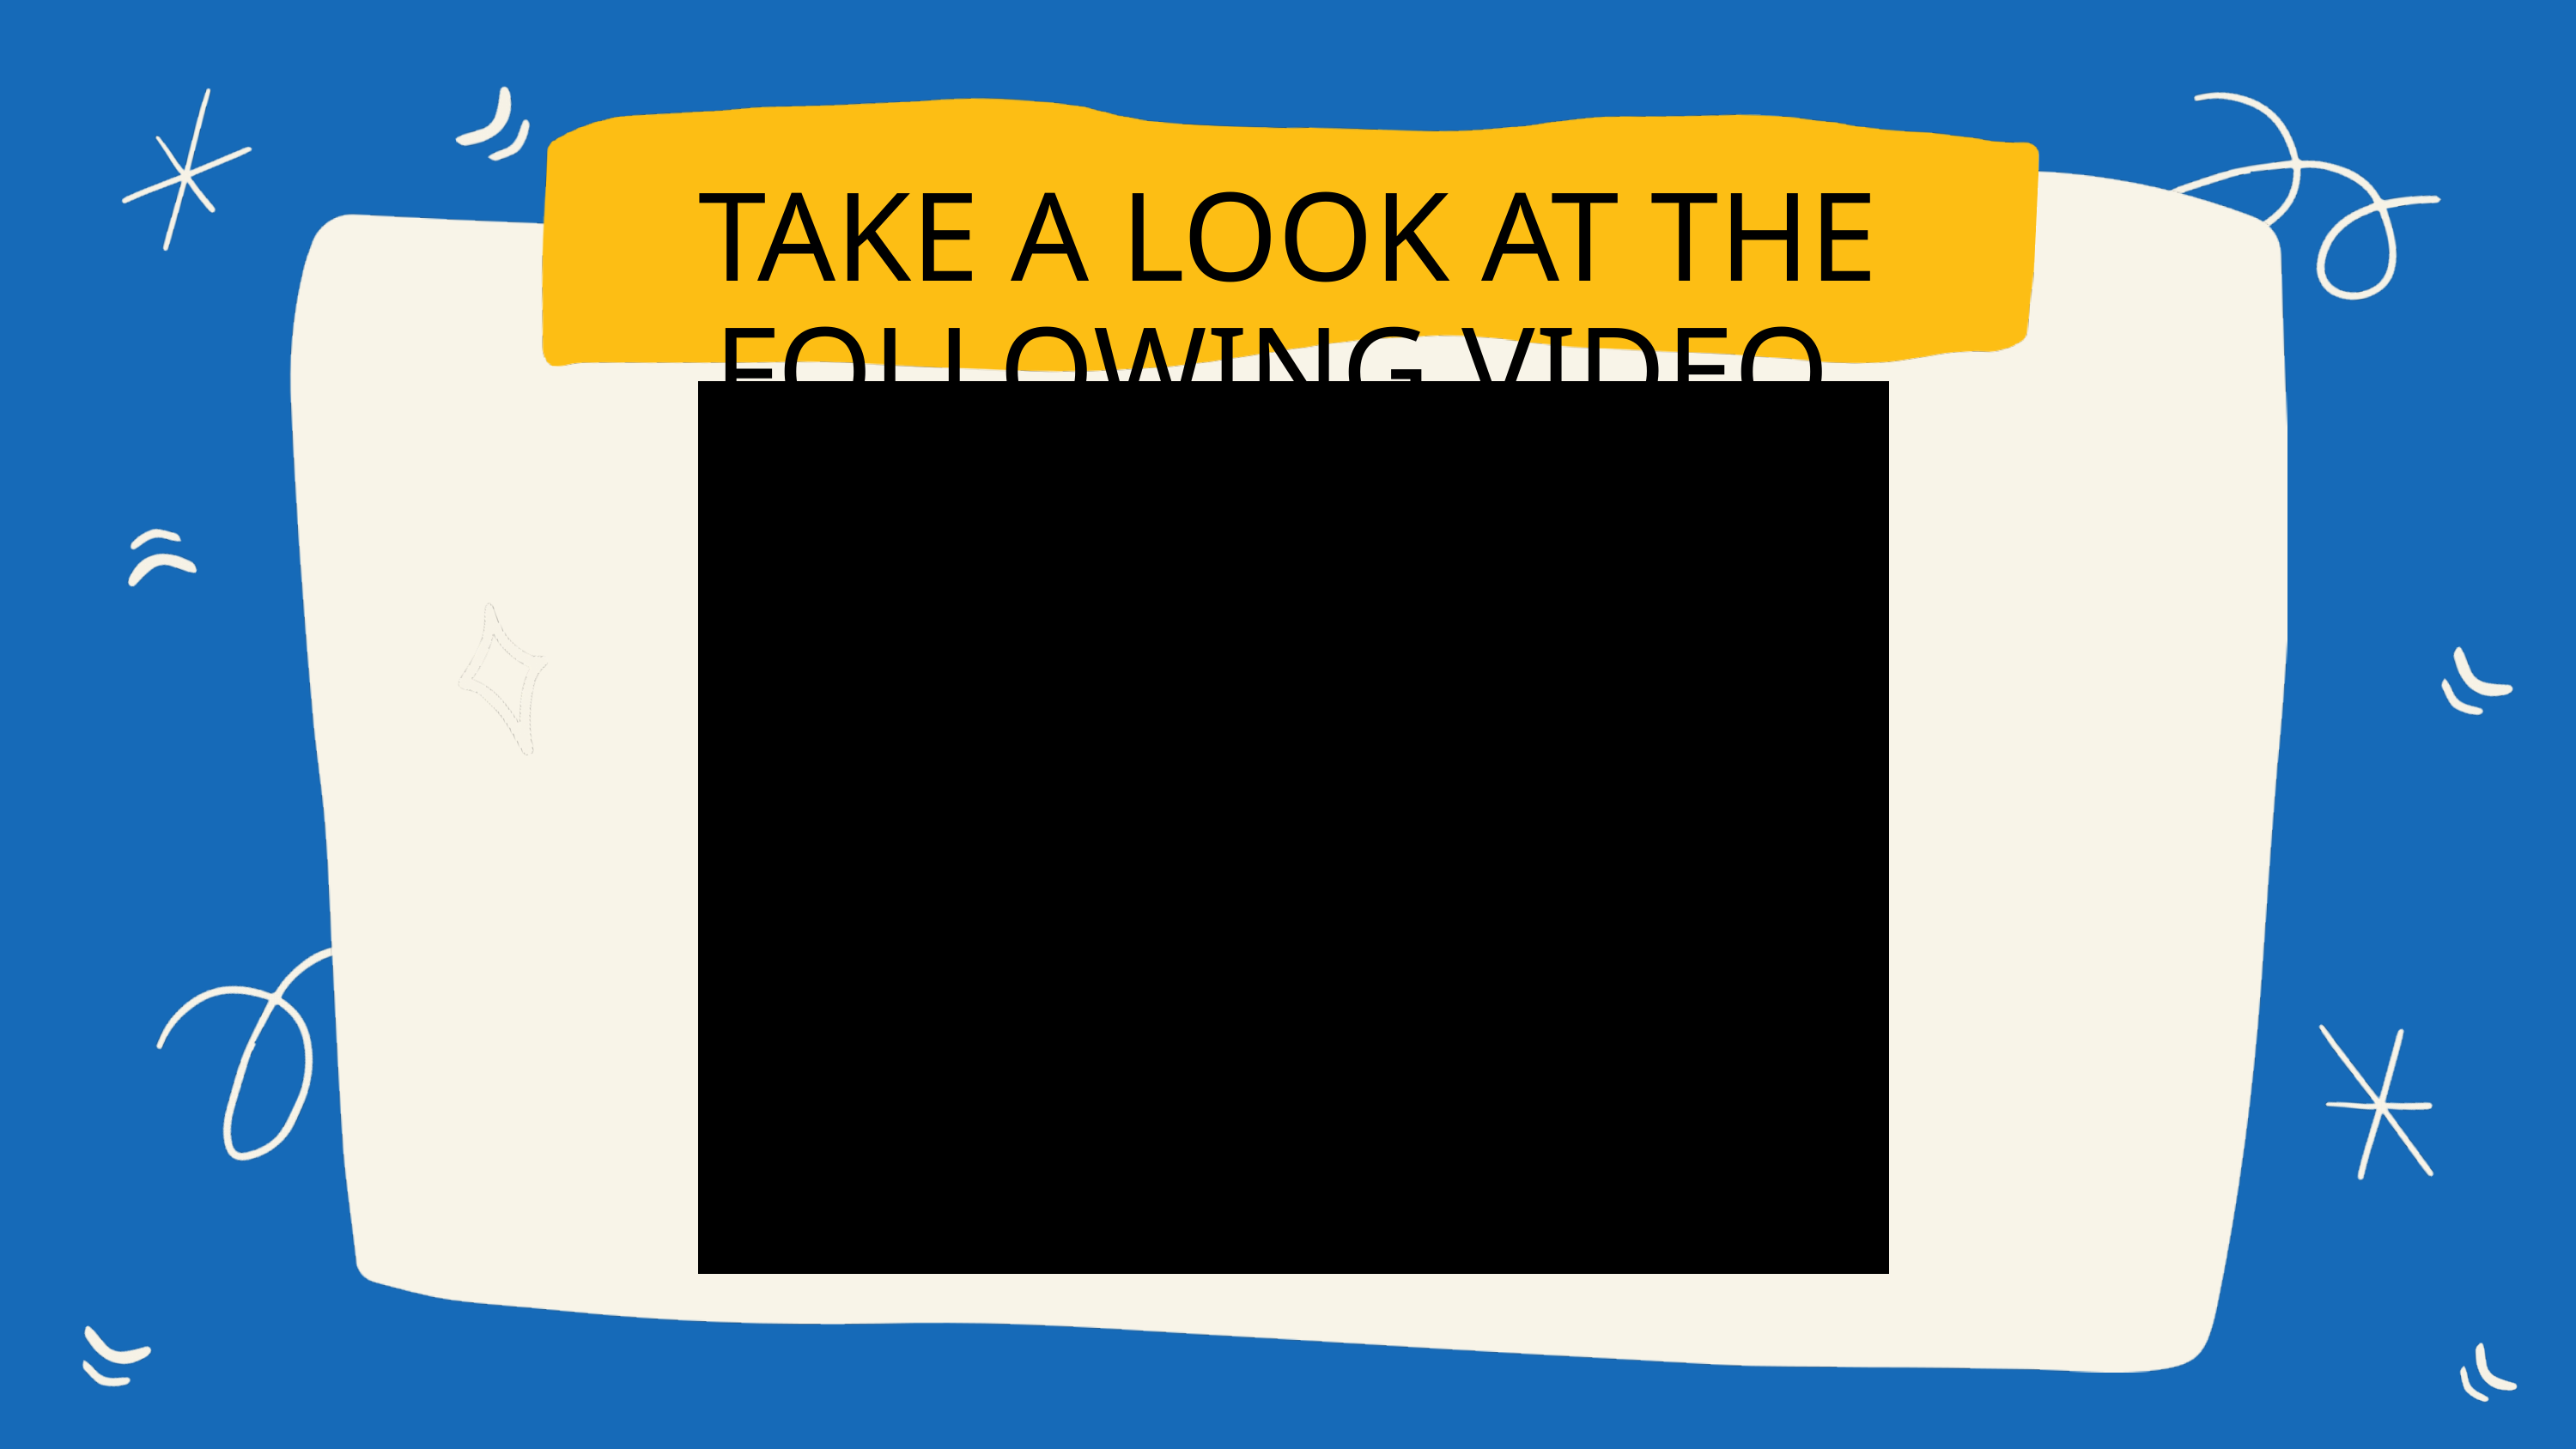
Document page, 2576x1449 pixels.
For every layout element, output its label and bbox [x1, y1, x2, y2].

picture [114, 76, 261, 263]
picture [2431, 636, 2518, 724]
picture [64, 1304, 161, 1401]
picture [2457, 1342, 2518, 1404]
picture [114, 517, 207, 608]
picture [123, 45, 2487, 1373]
text_box [697, 380, 1890, 1275]
